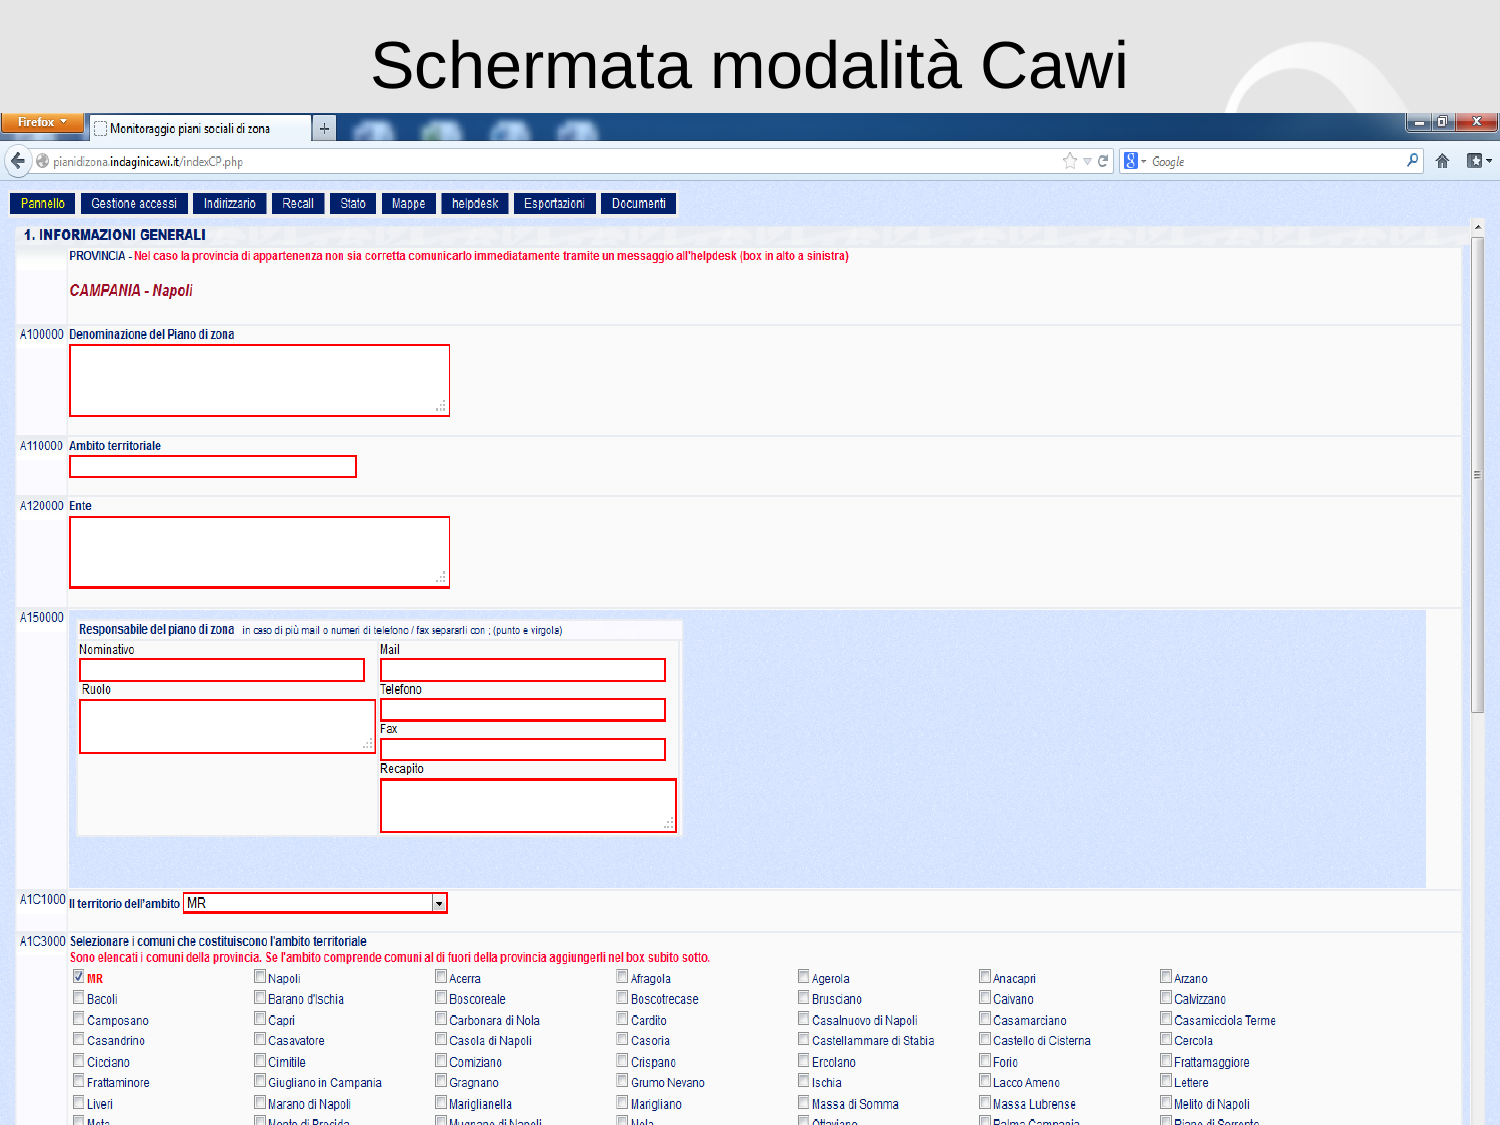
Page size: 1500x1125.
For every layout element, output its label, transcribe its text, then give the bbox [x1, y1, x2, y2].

picture [0, 0, 1500, 1125]
title Schermata modalità Cawi [74, 44, 1426, 79]
